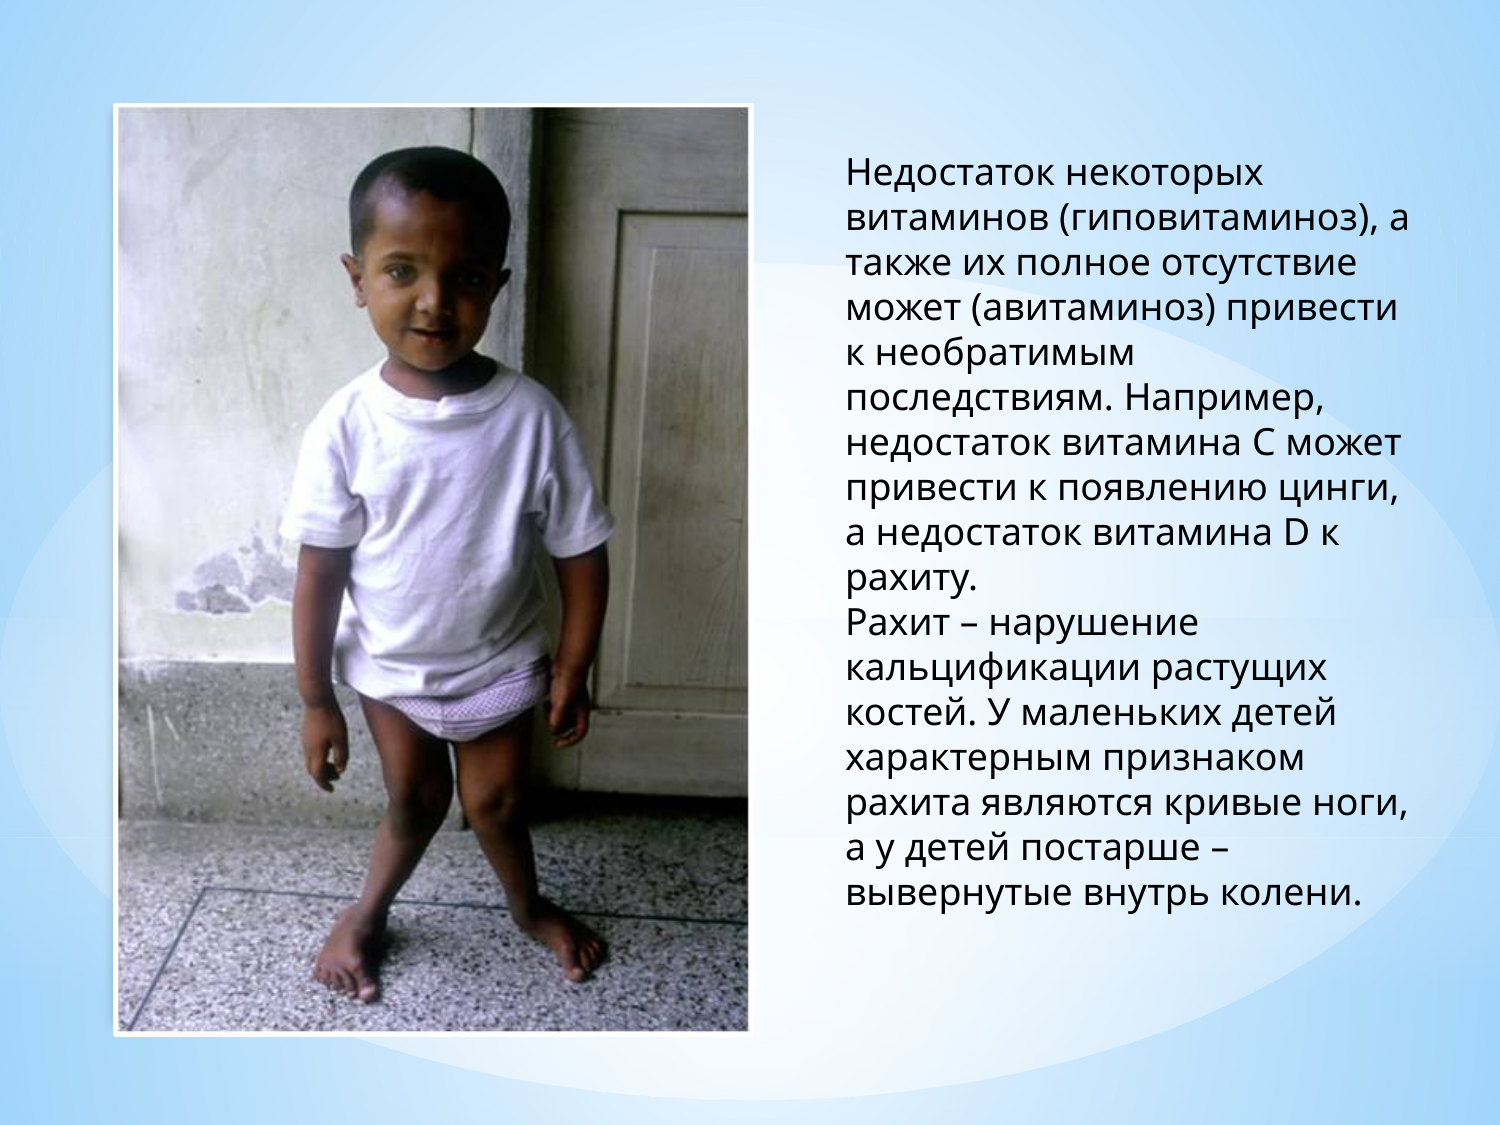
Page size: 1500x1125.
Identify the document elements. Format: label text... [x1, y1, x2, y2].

text_box Недостаток некоторых витаминов (гиповитаминоз), а также их полное отсутствие может (авитаминоз) привести к необратимым последствиям. Например, недостаток витамина С может привести к появлению цинги, а недостаток витамина D к рахиту. Рахит – нарушение кальцификации растущих костей. У маленьких детей характерным признаком рахита являются кривые ноги, а у детей постарше – вывернутые внутрь колени. [830, 140, 1428, 921]
picture [116, 106, 751, 1033]
